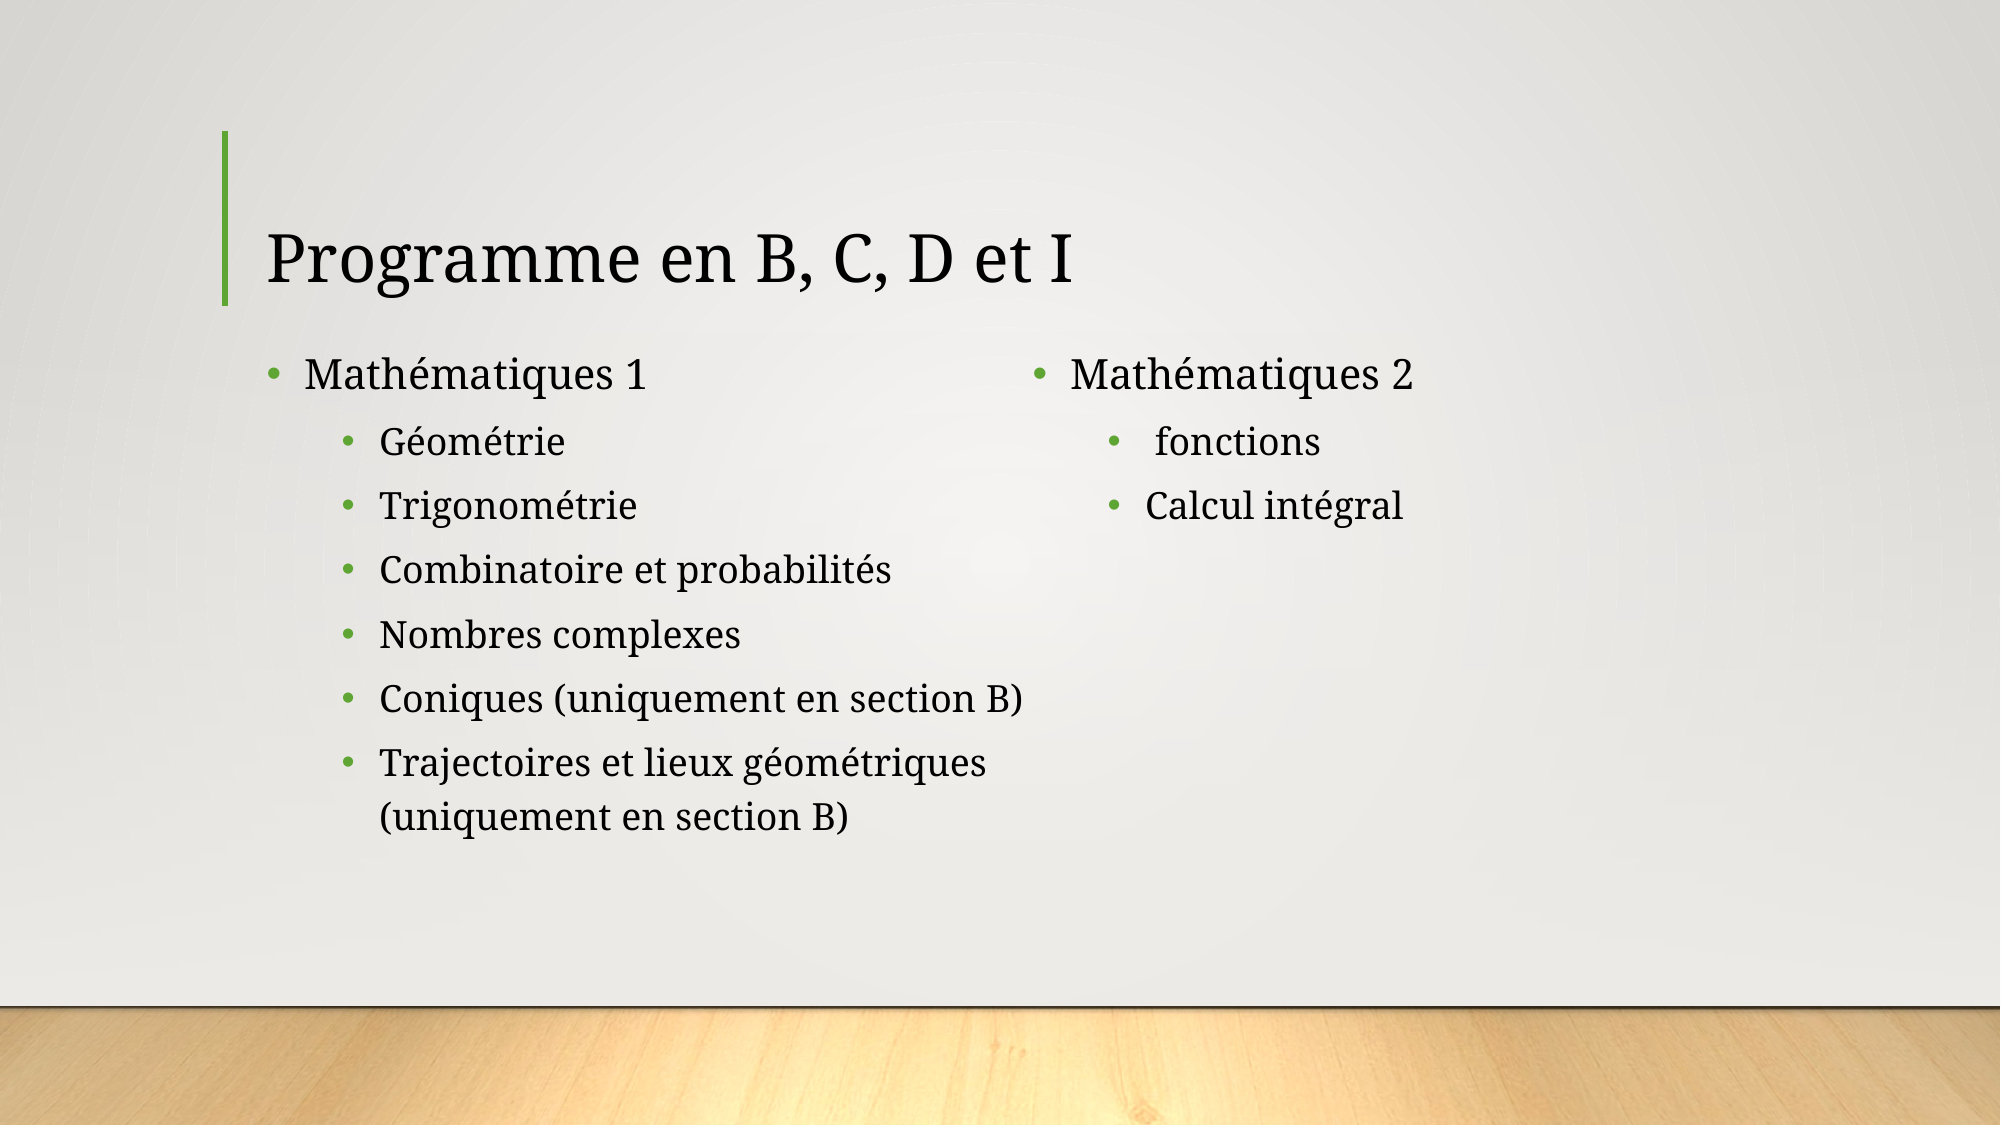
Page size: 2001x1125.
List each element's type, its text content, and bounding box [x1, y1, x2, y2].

title Programme en B, C, D et I [251, 131, 1814, 305]
picture [0, 1006, 2000, 1125]
